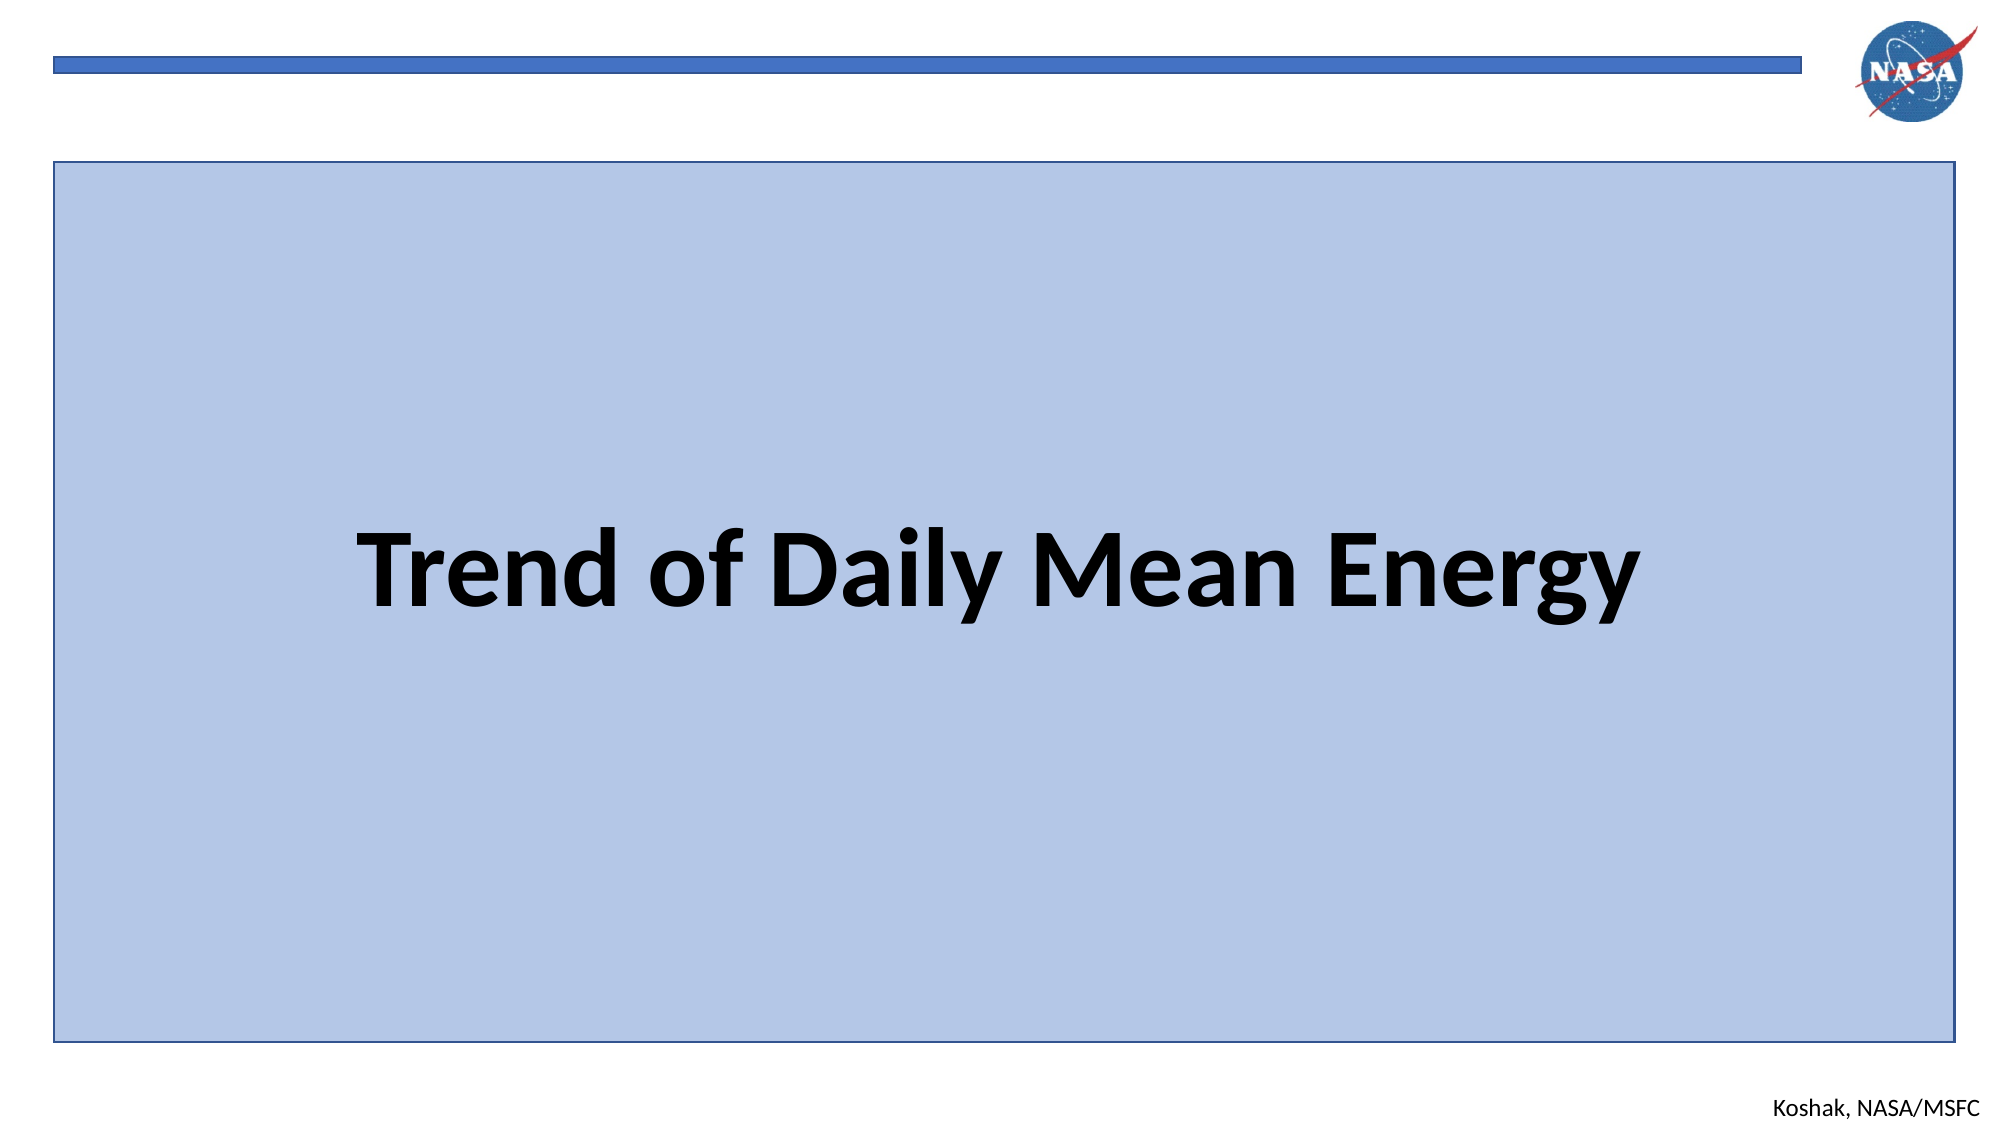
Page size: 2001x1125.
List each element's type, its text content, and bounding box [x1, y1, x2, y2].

text_box [53, 56, 1802, 74]
picture [1855, 21, 1978, 122]
text_box Trend of Daily Mean Energy [341, 486, 1659, 637]
text_box [53, 161, 1956, 1043]
text_box Koshak, NASA/MSFC [1757, 1083, 1996, 1125]
